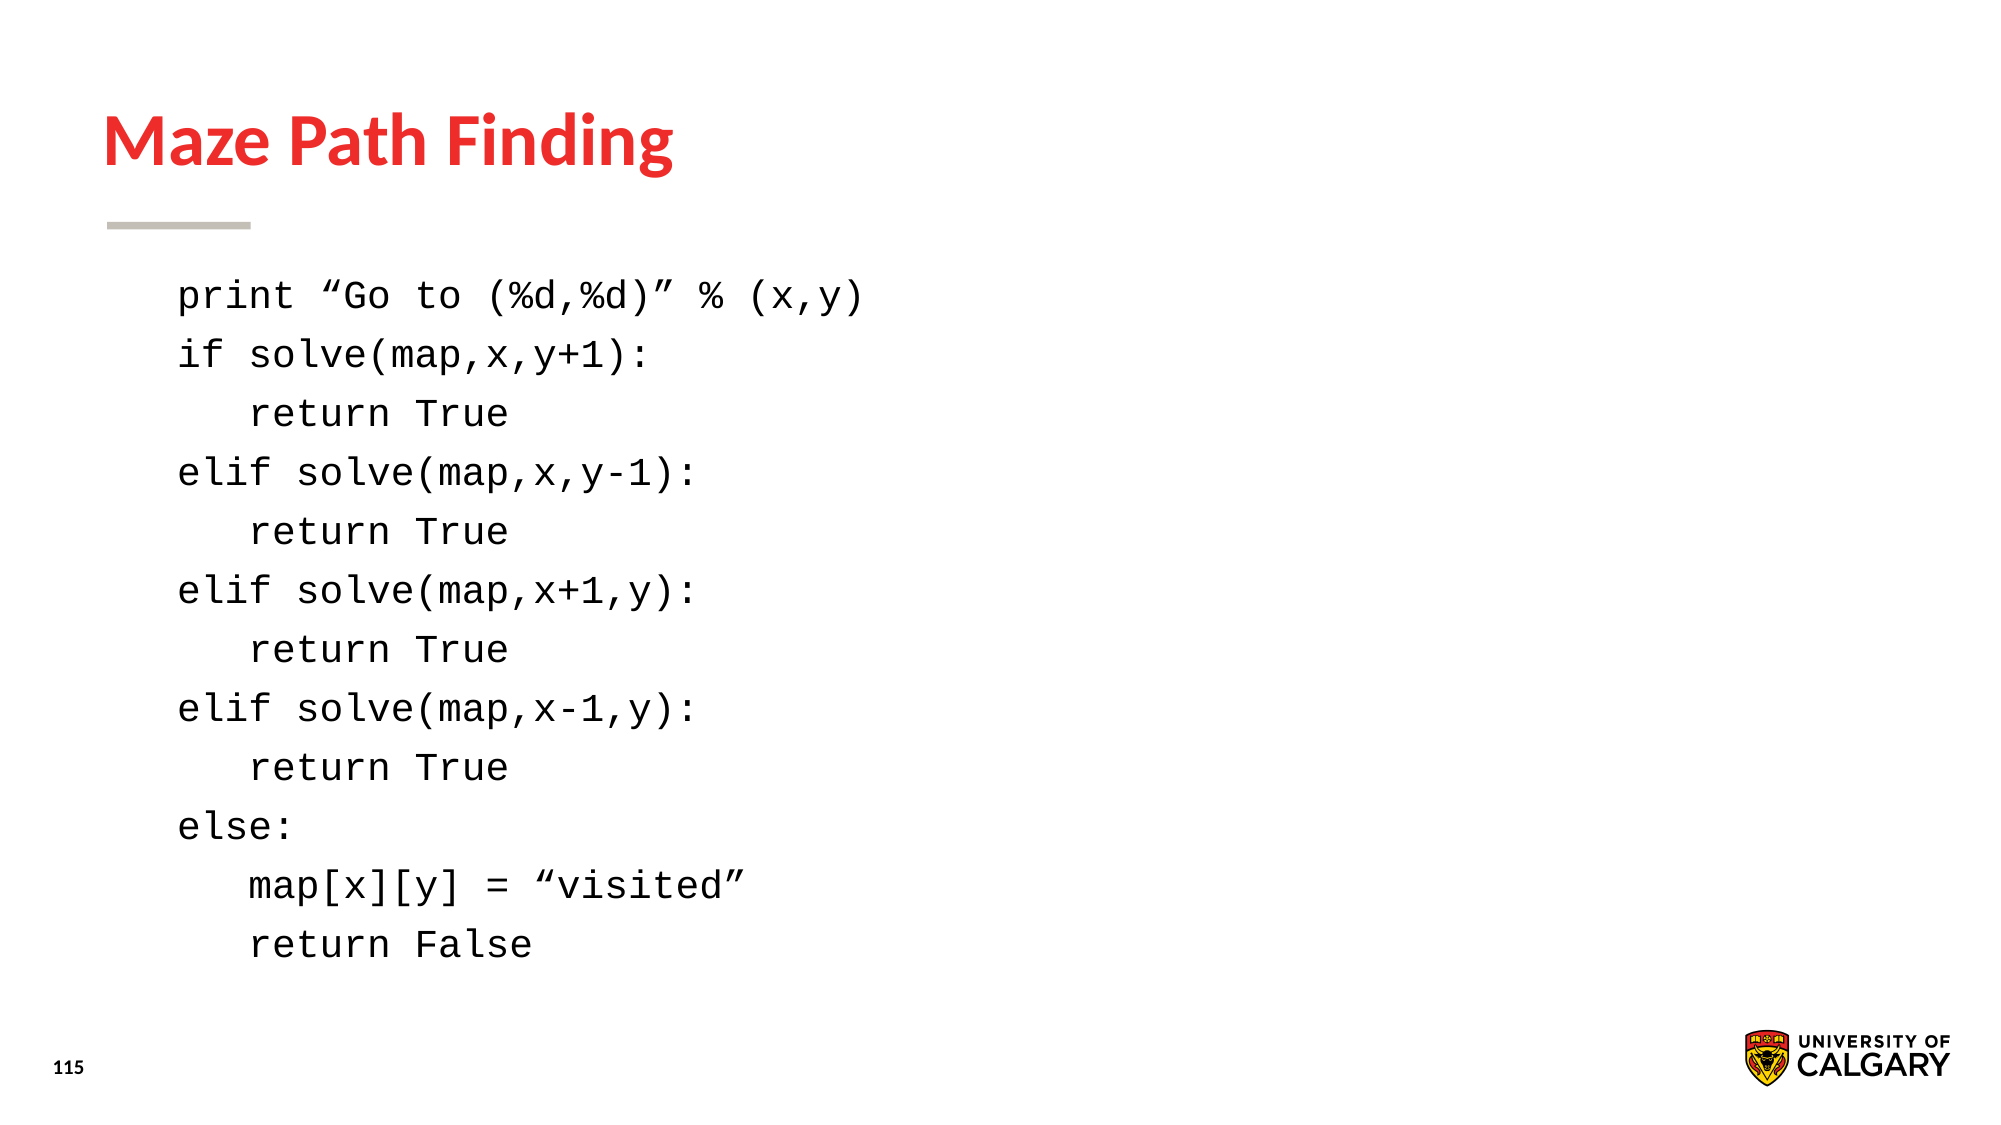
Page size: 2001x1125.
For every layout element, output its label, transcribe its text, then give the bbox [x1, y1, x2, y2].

list print “Go to (%d,%d)” % (x,y) if solve(map,x,y+1): return True elif solve(map,x,y-1): return True elif solve(map,x+1,y): return True elif solve(map,x-1,y): return True else: map[x][y] = “visited” return False [91, 266, 1774, 981]
title Maze Path Finding [87, 60, 1774, 222]
picture [1722, 1012, 1973, 1099]
